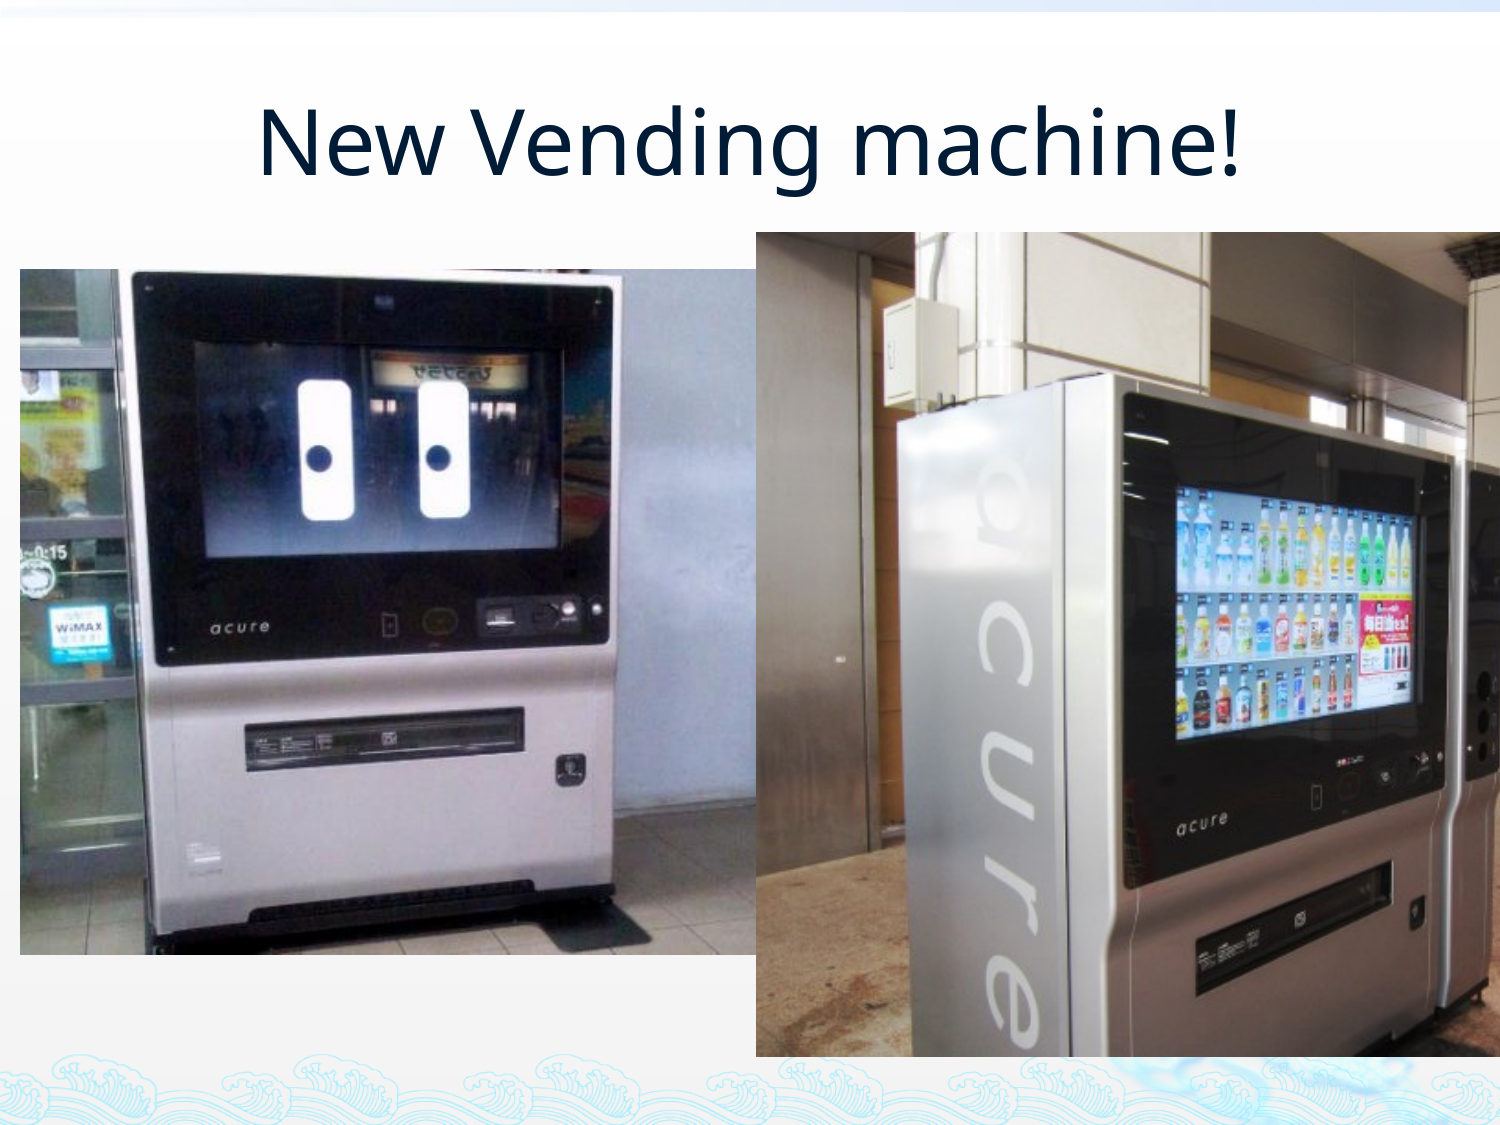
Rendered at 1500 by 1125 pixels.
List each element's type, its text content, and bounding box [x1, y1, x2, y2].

title New Vending machine! [75, 45, 1425, 233]
picture [0, 231, 1500, 1058]
